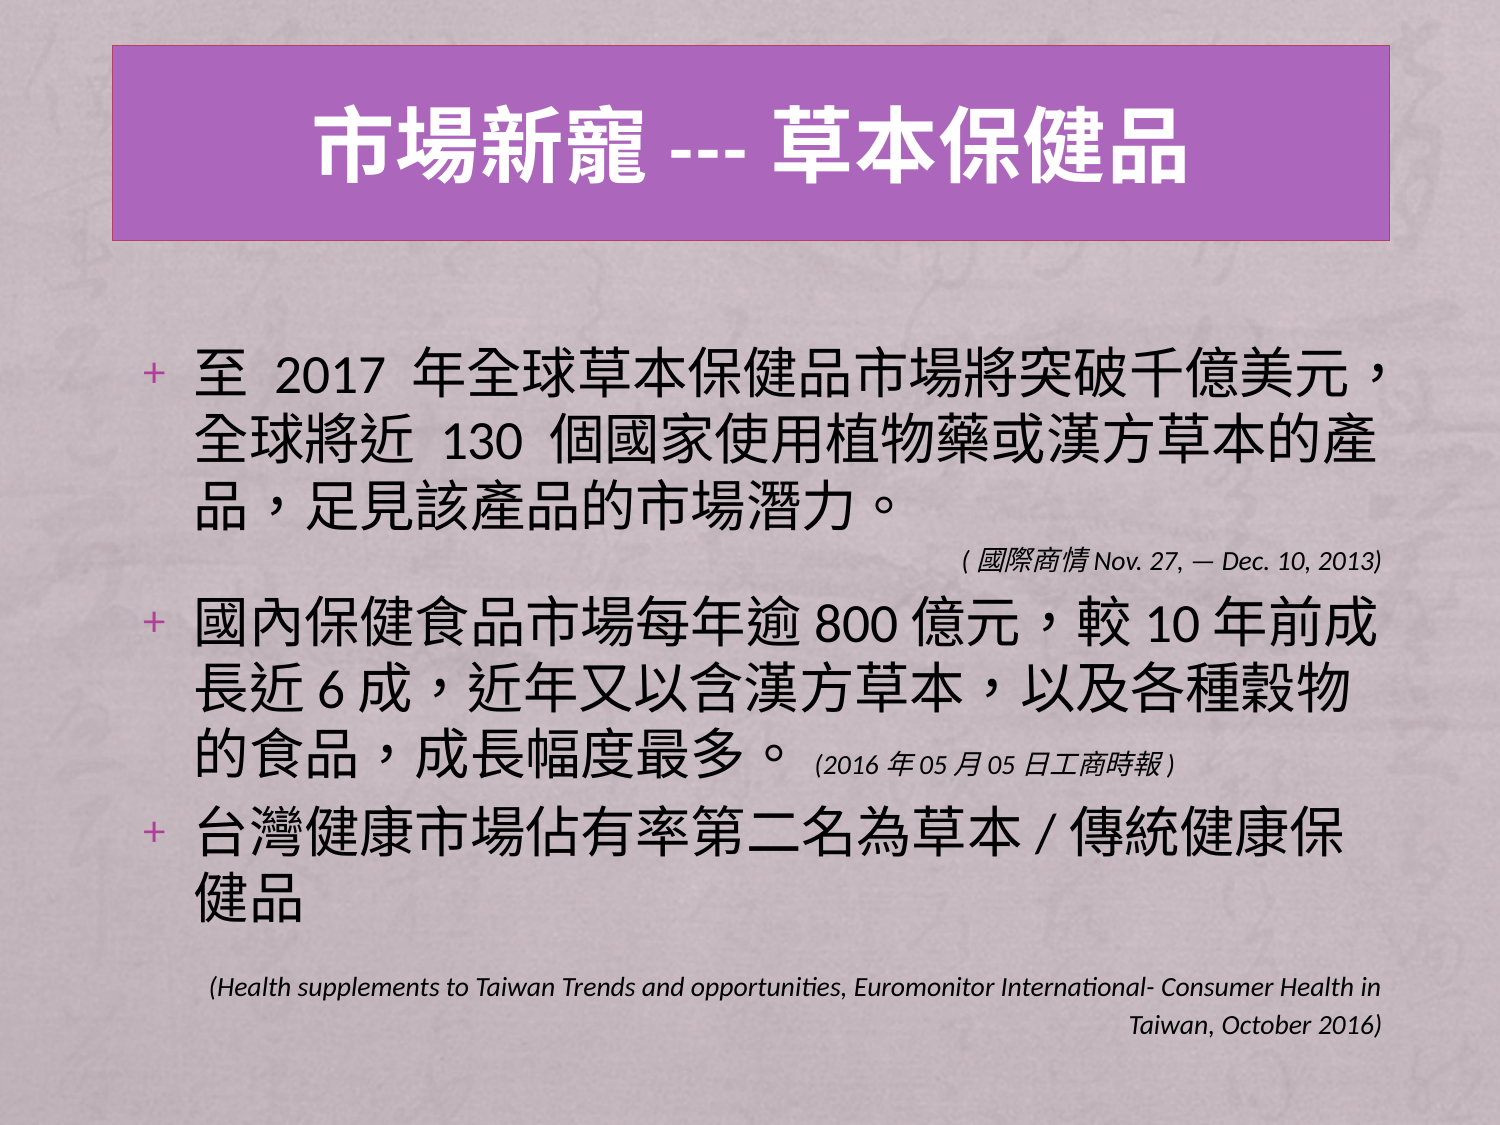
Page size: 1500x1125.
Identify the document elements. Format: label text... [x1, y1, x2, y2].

title 市場新寵---草本保健品 [112, 45, 1390, 241]
list 至 2017 年全球草本保健品市場將突破千億美元，全球將近 130 個國家使用植物藥或漢方草本的產品，足見該產品的市場潛力。 (國際商情Nov. 27, — Dec. 10, 2013) 國內保健食品市場每年逾800億元，較10年前成長近6成，近年又以含漢方草本，以及各種穀物的食品，成長幅度最多。(2016年05月05日工商時報) 台灣健康市場佔有率第二名為草本/傳統健康保健品 (Health supplements to Taiwan Trends and opportunities, Euromonitor International- Consumer Health in Taiwan, October 2016) [125, 330, 1398, 1060]
